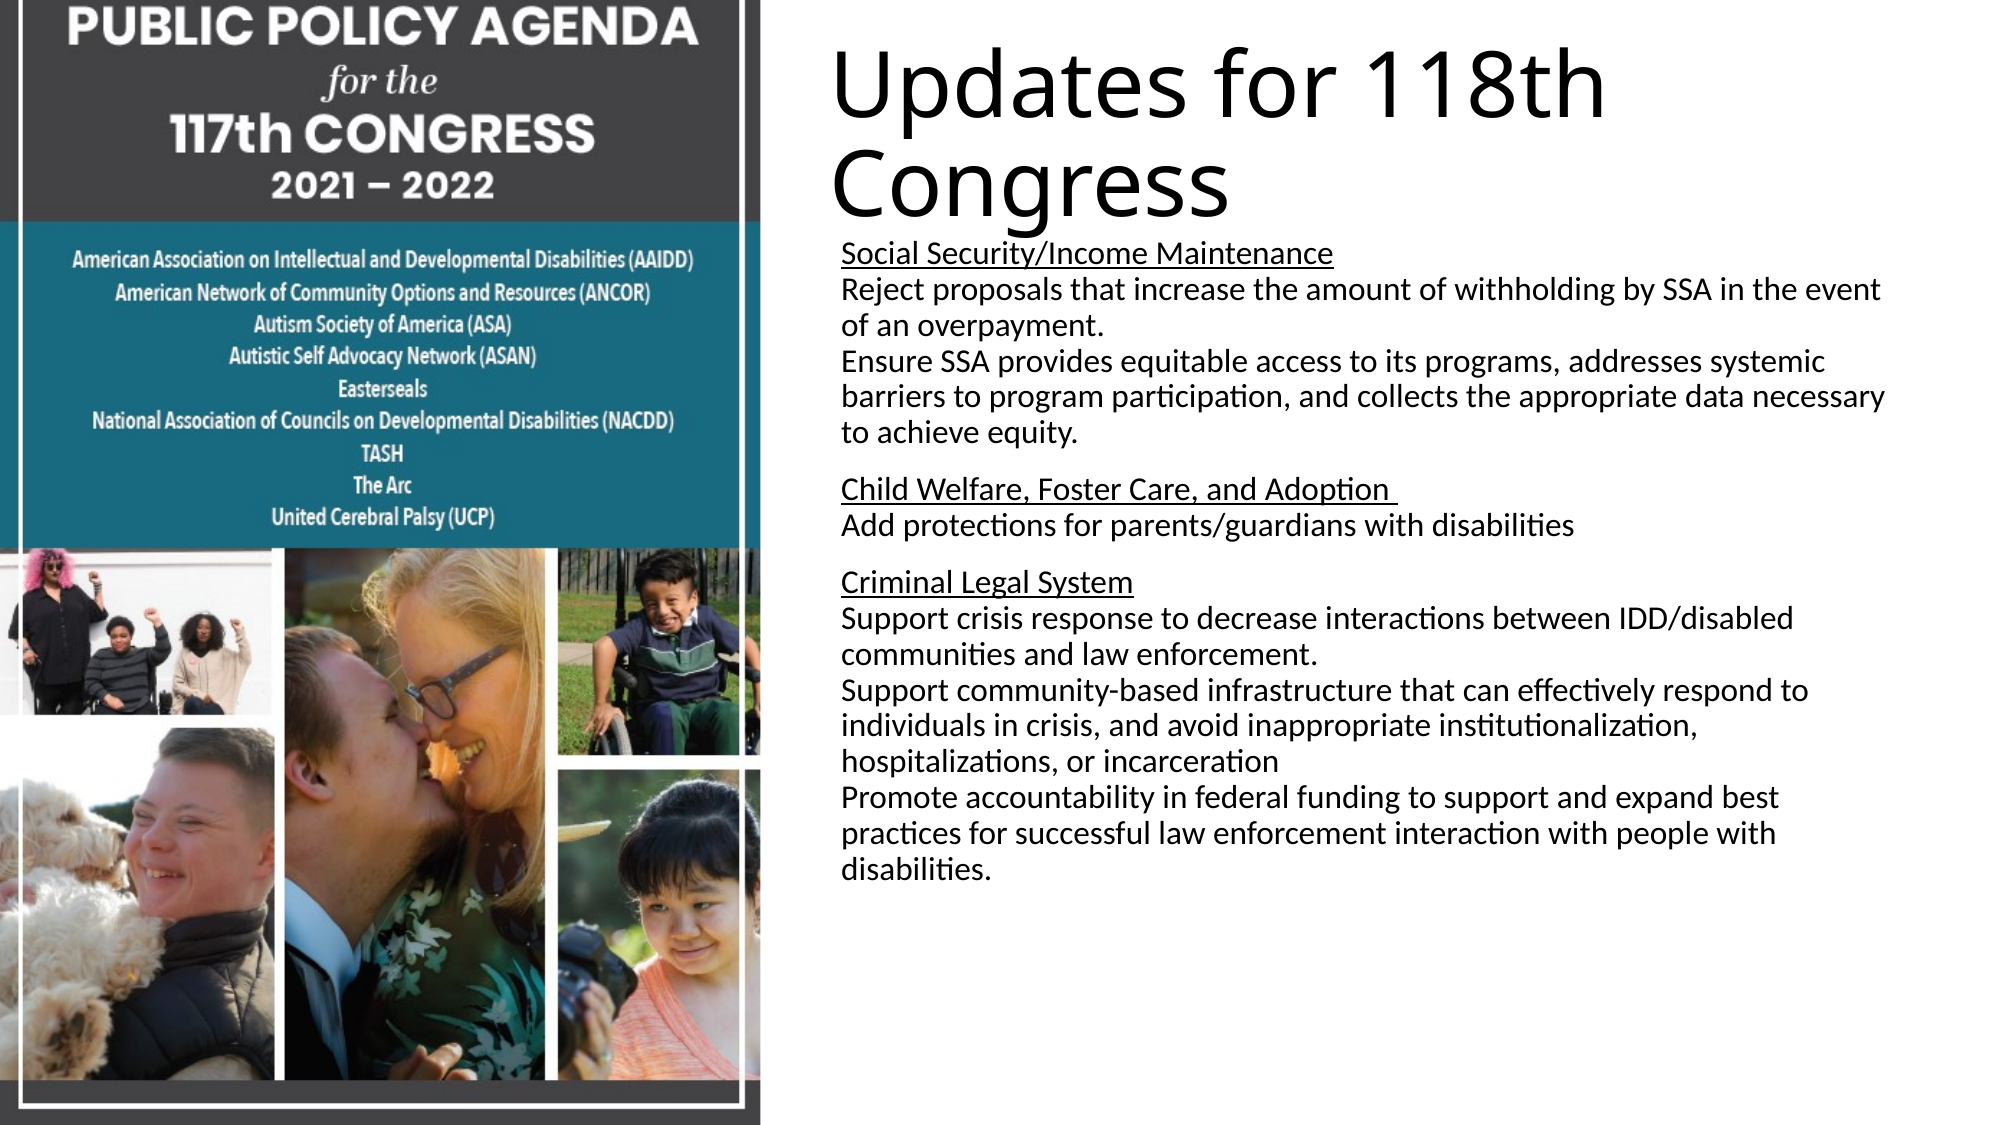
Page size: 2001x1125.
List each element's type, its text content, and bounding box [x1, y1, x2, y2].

picture [0, 0, 761, 1125]
list Social Security/Income Maintenance Reject proposals that increase the amount of withholding by SSA in the event of an overpayment. Ensure SSA provides equitable access to its programs, addresses systemic barriers to program participation, and collects the appropriate data necessary to achieve equity. Child Welfare, Foster Care, and Adoption Add protections for parents/guardians with disabilities Criminal Legal System Support crisis response to decrease interactions between IDD/disabled communities and law enforcement. Support community-based infrastructure that can effectively respond to individuals in crisis, and avoid inappropriate institutionalization, hospitalizations, or incarceration Promote accountability in federal funding to support and expand best practices for successful law enforcement interaction with people with disabilities. [826, 228, 1907, 850]
title Updates for 118th Congress [814, 0, 1895, 275]
